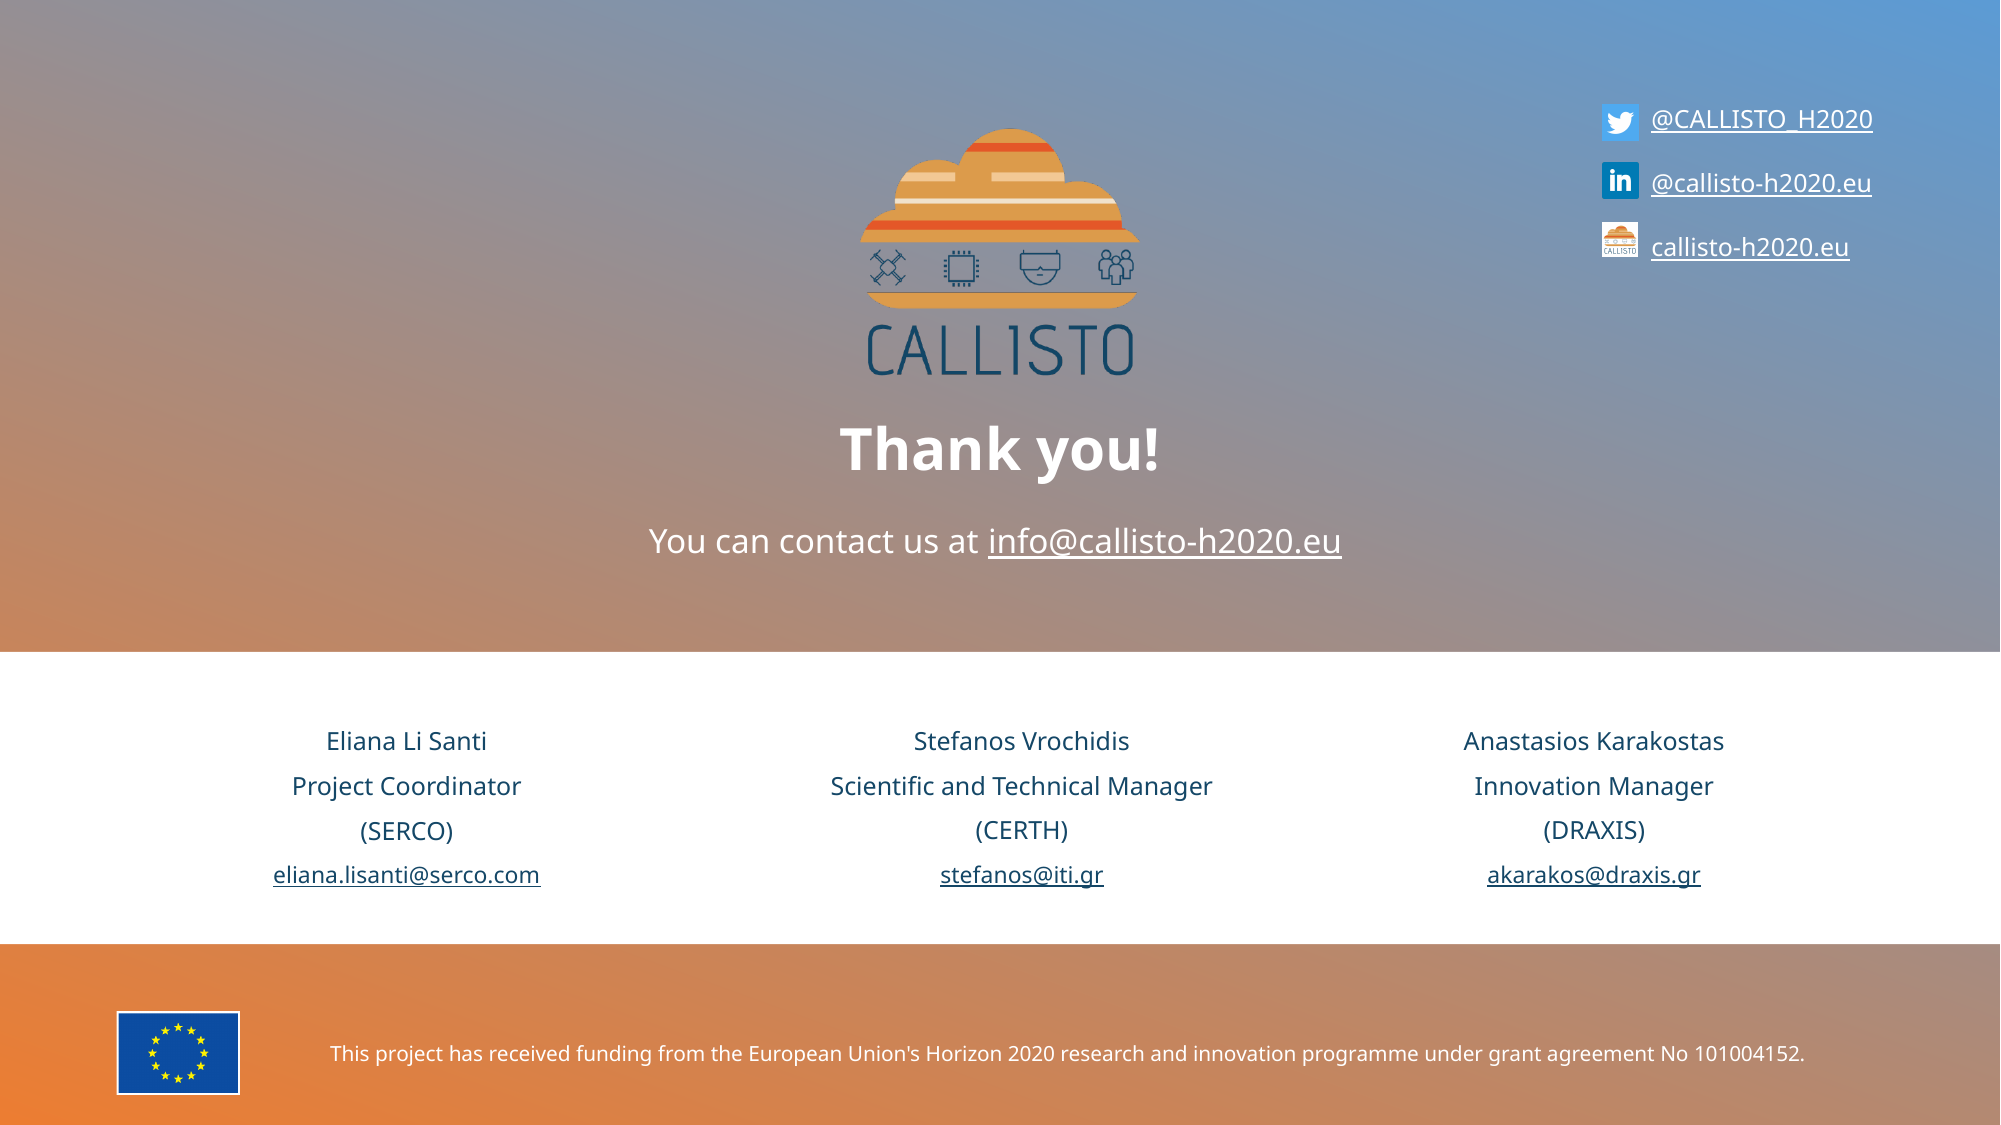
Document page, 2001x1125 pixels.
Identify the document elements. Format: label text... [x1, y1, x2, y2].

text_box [116, 1011, 240, 1095]
text_box @CALLISTO_H2020 @callisto-h2020.eu callisto-h2020.eu [1636, 96, 1963, 274]
text_box Eliana Li Santi Project Coordinator (SERCO) eliana.lisanti@serco.com [163, 703, 651, 900]
text_box You can contact us at info@callisto-h2020.eu [556, 512, 1444, 574]
picture [846, 96, 1154, 405]
text_box This project has received funding from the European Union's Horizon 2020 research and innovation programme under grant agreement No 101004152. [240, 1033, 1933, 1073]
picture [1602, 222, 1638, 257]
text_box https://callisto-h2020.eu/ [0, 651, 2000, 945]
text_box Stefanos Vrochidis Scientific and Technical Manager (CERTH) stefanos@iti.gr [744, 702, 1300, 900]
text_box Thank you! [800, 404, 1200, 490]
picture [1618, 175, 1630, 190]
text_box Anastasios Karakostas Innovation Manager (DRAXIS) akarakos@draxis.gr [1392, 702, 1796, 900]
picture [1601, 104, 1639, 141]
